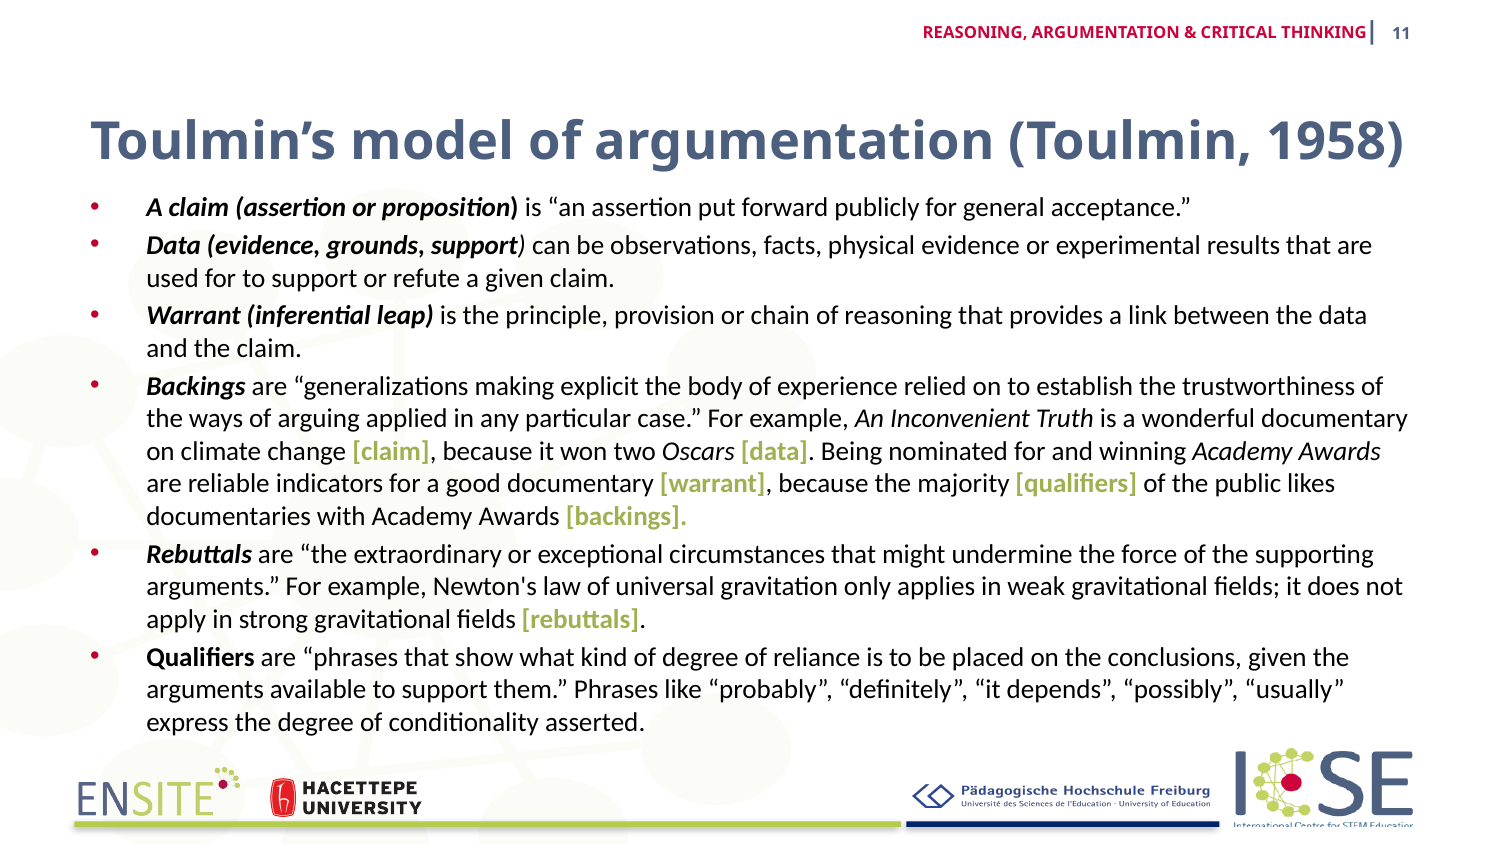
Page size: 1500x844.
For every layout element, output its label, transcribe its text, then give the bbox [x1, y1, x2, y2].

picture [74, 762, 240, 834]
footer REASONING, ARGUMENTATION & CRITICAL THINKING [877, 9, 1414, 55]
picture [270, 778, 422, 817]
list A claim (assertion or proposition) is “an assertion put forward publicly for general acceptance.” Data (evidence, grounds, support) can be observations, facts, physical evidence or experimental results that are used for to support or refute a given claim. Warrant (inferential leap) is the principle, provision or chain of reasoning that provides a link between the data and the claim. Backings are “generalizations making explicit the body of experience relied on to establish the trustworthiness of the ways of arguing applied in any particular case.” For example, An Inconvenient Truth is a wonderful documentary on climate change [claim], because it won two Oscars [data]. Being nominated for and winning Academy Awards are reliable indicators for a good documentary [warrant], because the majority [qualifiers] of the public likes documentaries with Academy Awards [backings]. Rebuttals are “the extraordinary or exceptional circumstances that might undermine the force of the supporting arguments.” For example, Newton's law of universal gravitation only applies in weak gravitational fields; it does not apply in strong gravitational fields [rebuttals]. Qualifiers are “phrases that show what kind of degree of reliance is to be placed on the conclusions, given the arguments available to support them.” Phrases like “probably”, “definitely”, “it depends”, “possibly”, “usually” express the degree of conditionality asserted. [75, 182, 1425, 739]
title Toulmin’s model of argumentation (Toulmin, 1958) [75, 98, 1425, 179]
picture [912, 784, 1210, 808]
slide_number | 11 [1329, 6, 1427, 52]
